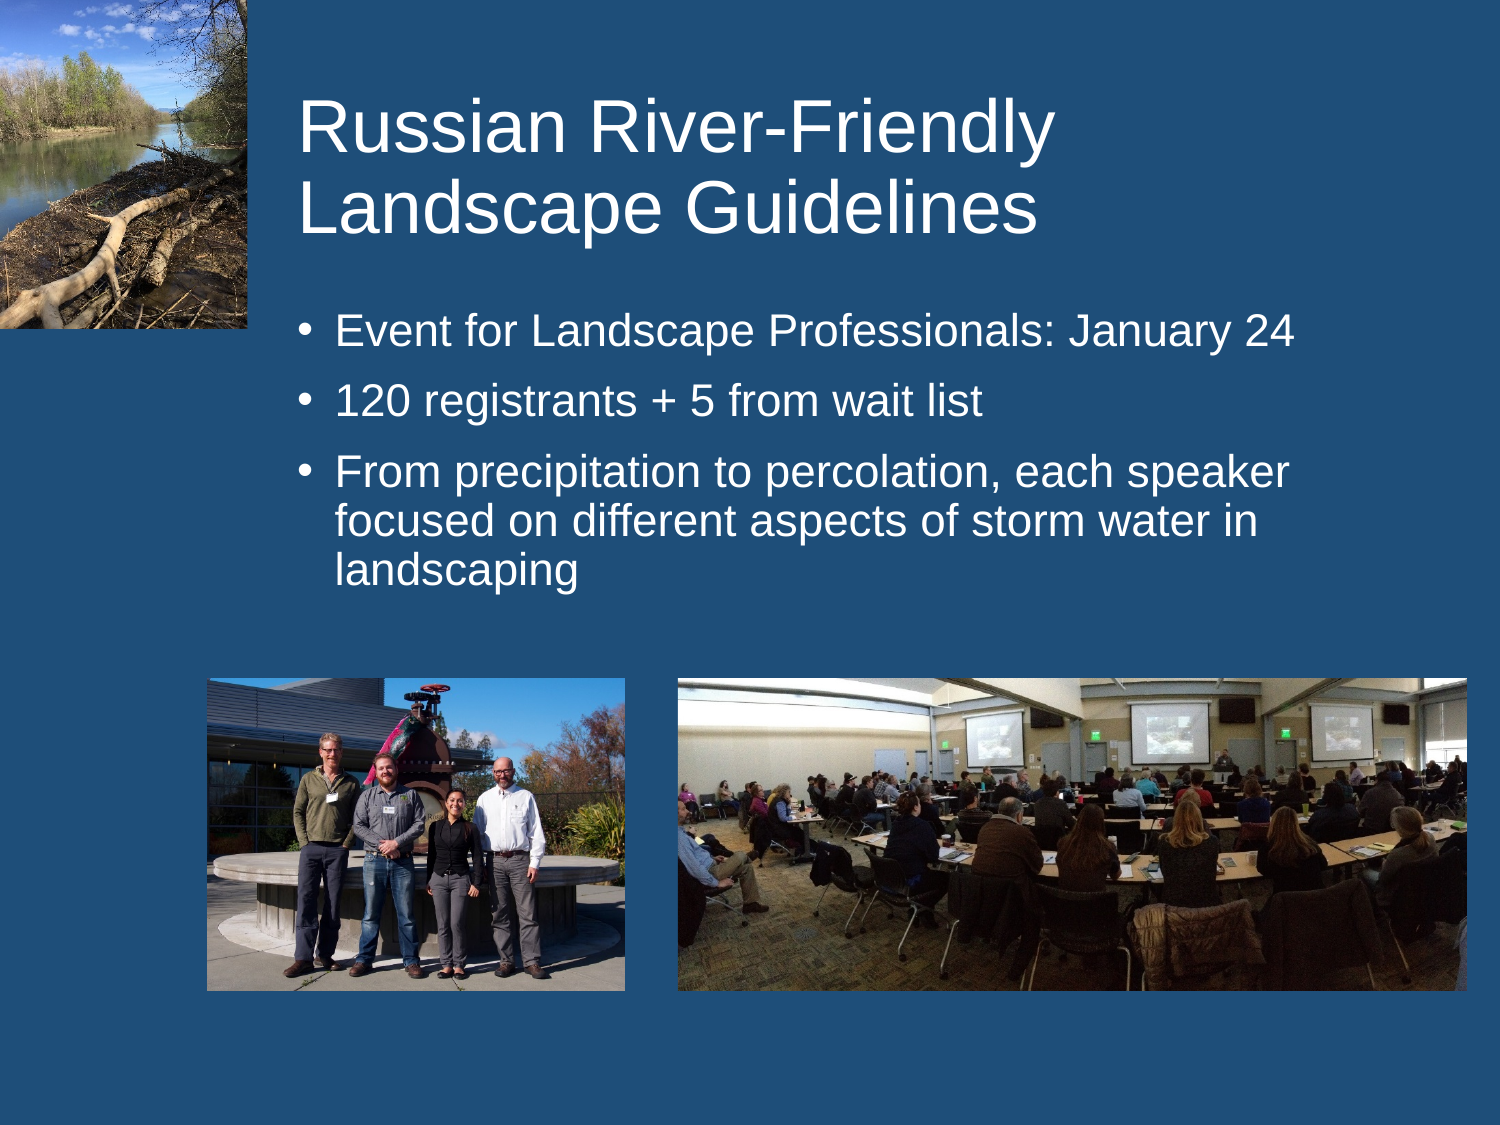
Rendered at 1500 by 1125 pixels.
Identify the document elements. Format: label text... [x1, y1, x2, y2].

picture [677, 678, 1468, 991]
list Event for Landscape Professionals: January 24 120 registrants + 5 from wait list From precipitation to percolation, each speaker focused on different aspects of storm water in landscaping [282, 299, 1397, 1014]
picture [0, 0, 248, 329]
title Russian River-Friendly Landscape Guidelines [282, 59, 1397, 278]
picture [207, 678, 625, 991]
